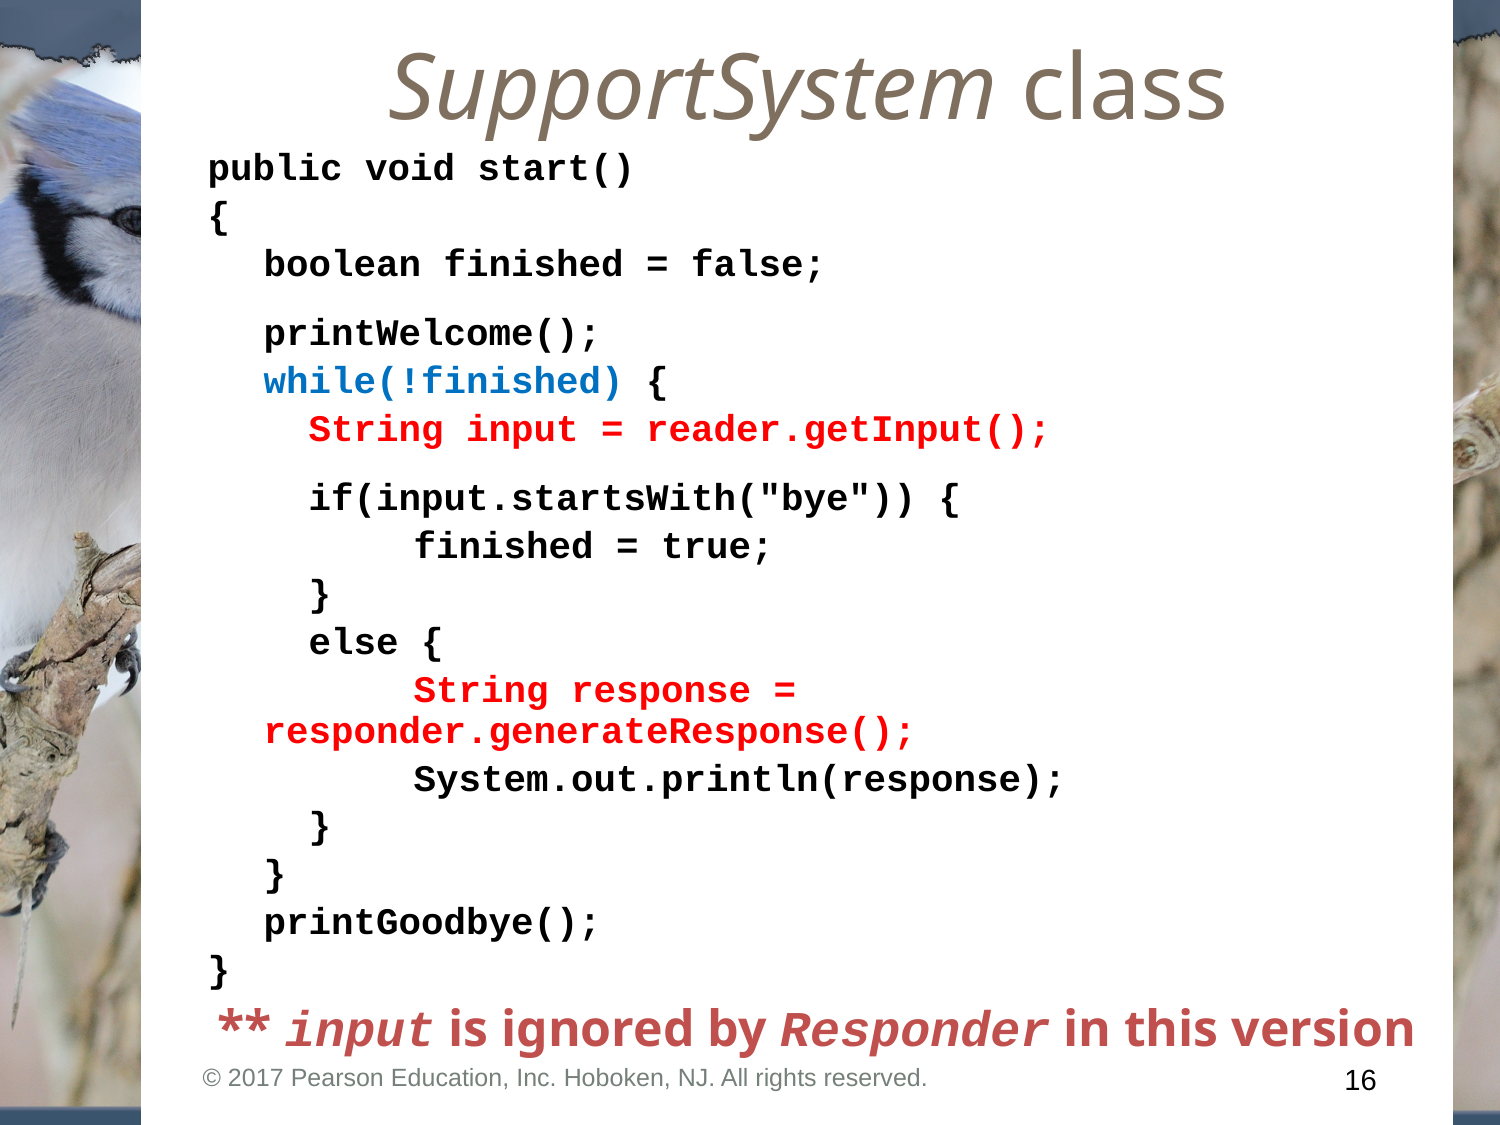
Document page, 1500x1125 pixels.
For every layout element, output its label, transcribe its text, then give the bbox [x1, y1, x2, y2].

picture [1453, 0, 1500, 1125]
text_box ** input is ignored by Responder in this version [202, 1011, 1433, 1064]
title SupportSystem class [171, 4, 1447, 161]
picture [0, 0, 141, 1125]
footer © 2017 Pearson Education, Inc. Hoboken, NJ. All rights reserved. [187, 1054, 1325, 1105]
list public void start() { boolean finished = false; printWelcome(); while(!finished) { String input = reader.getInput(); if(input.startsWith("bye")) { finished = true; } else { String response = responder.generateResponse(); System.out.println(response); } } printGoodbye(); } [192, 140, 1433, 1011]
